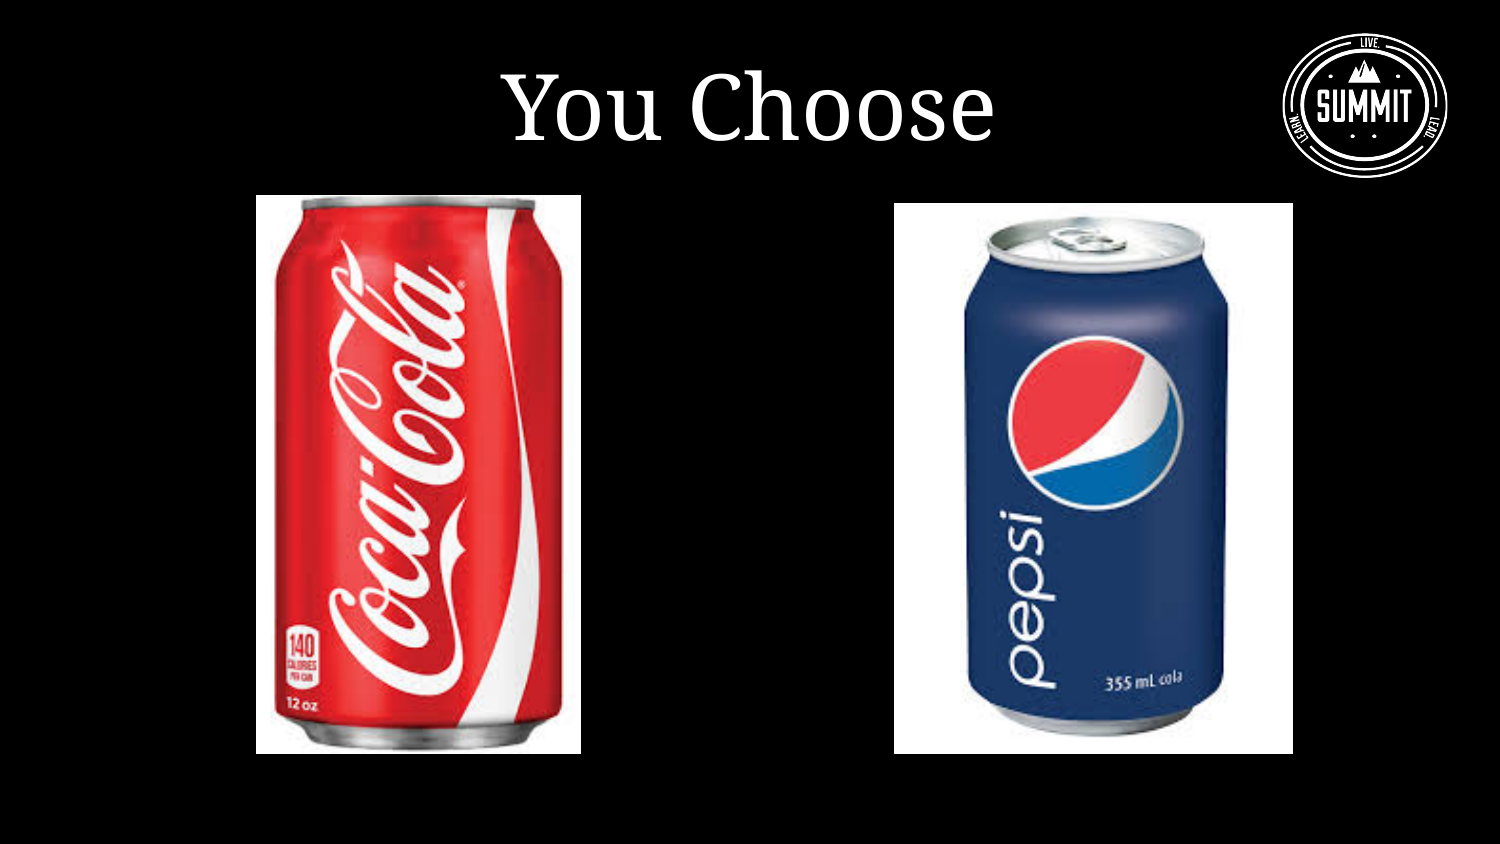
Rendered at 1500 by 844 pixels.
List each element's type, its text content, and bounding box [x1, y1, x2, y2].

picture [256, 195, 581, 754]
picture [1282, 33, 1448, 179]
title You Choose [75, 33, 1281, 175]
picture [894, 203, 1293, 754]
